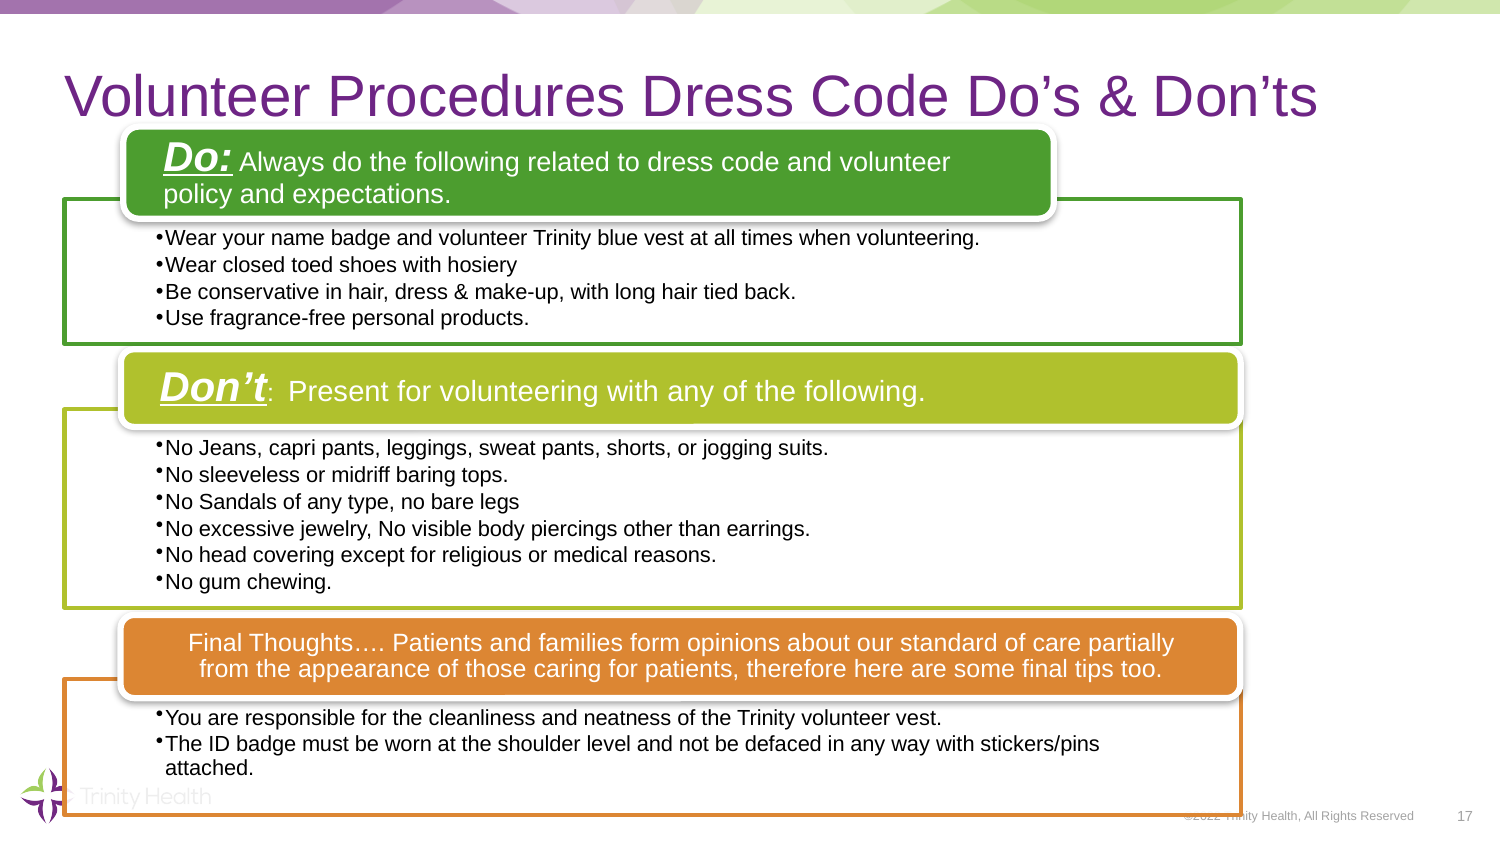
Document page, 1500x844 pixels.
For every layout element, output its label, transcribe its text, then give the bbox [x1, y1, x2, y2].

picture [0, 0, 1500, 14]
slide_number 17 [1406, 792, 1474, 838]
title Volunteer Procedures Dress Code Do’s & Don’ts [64, 56, 1415, 139]
picture [17, 765, 214, 827]
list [64, 121, 1241, 820]
footer ©2022 Trinity Health, All Rights Reserved [799, 800, 1406, 832]
